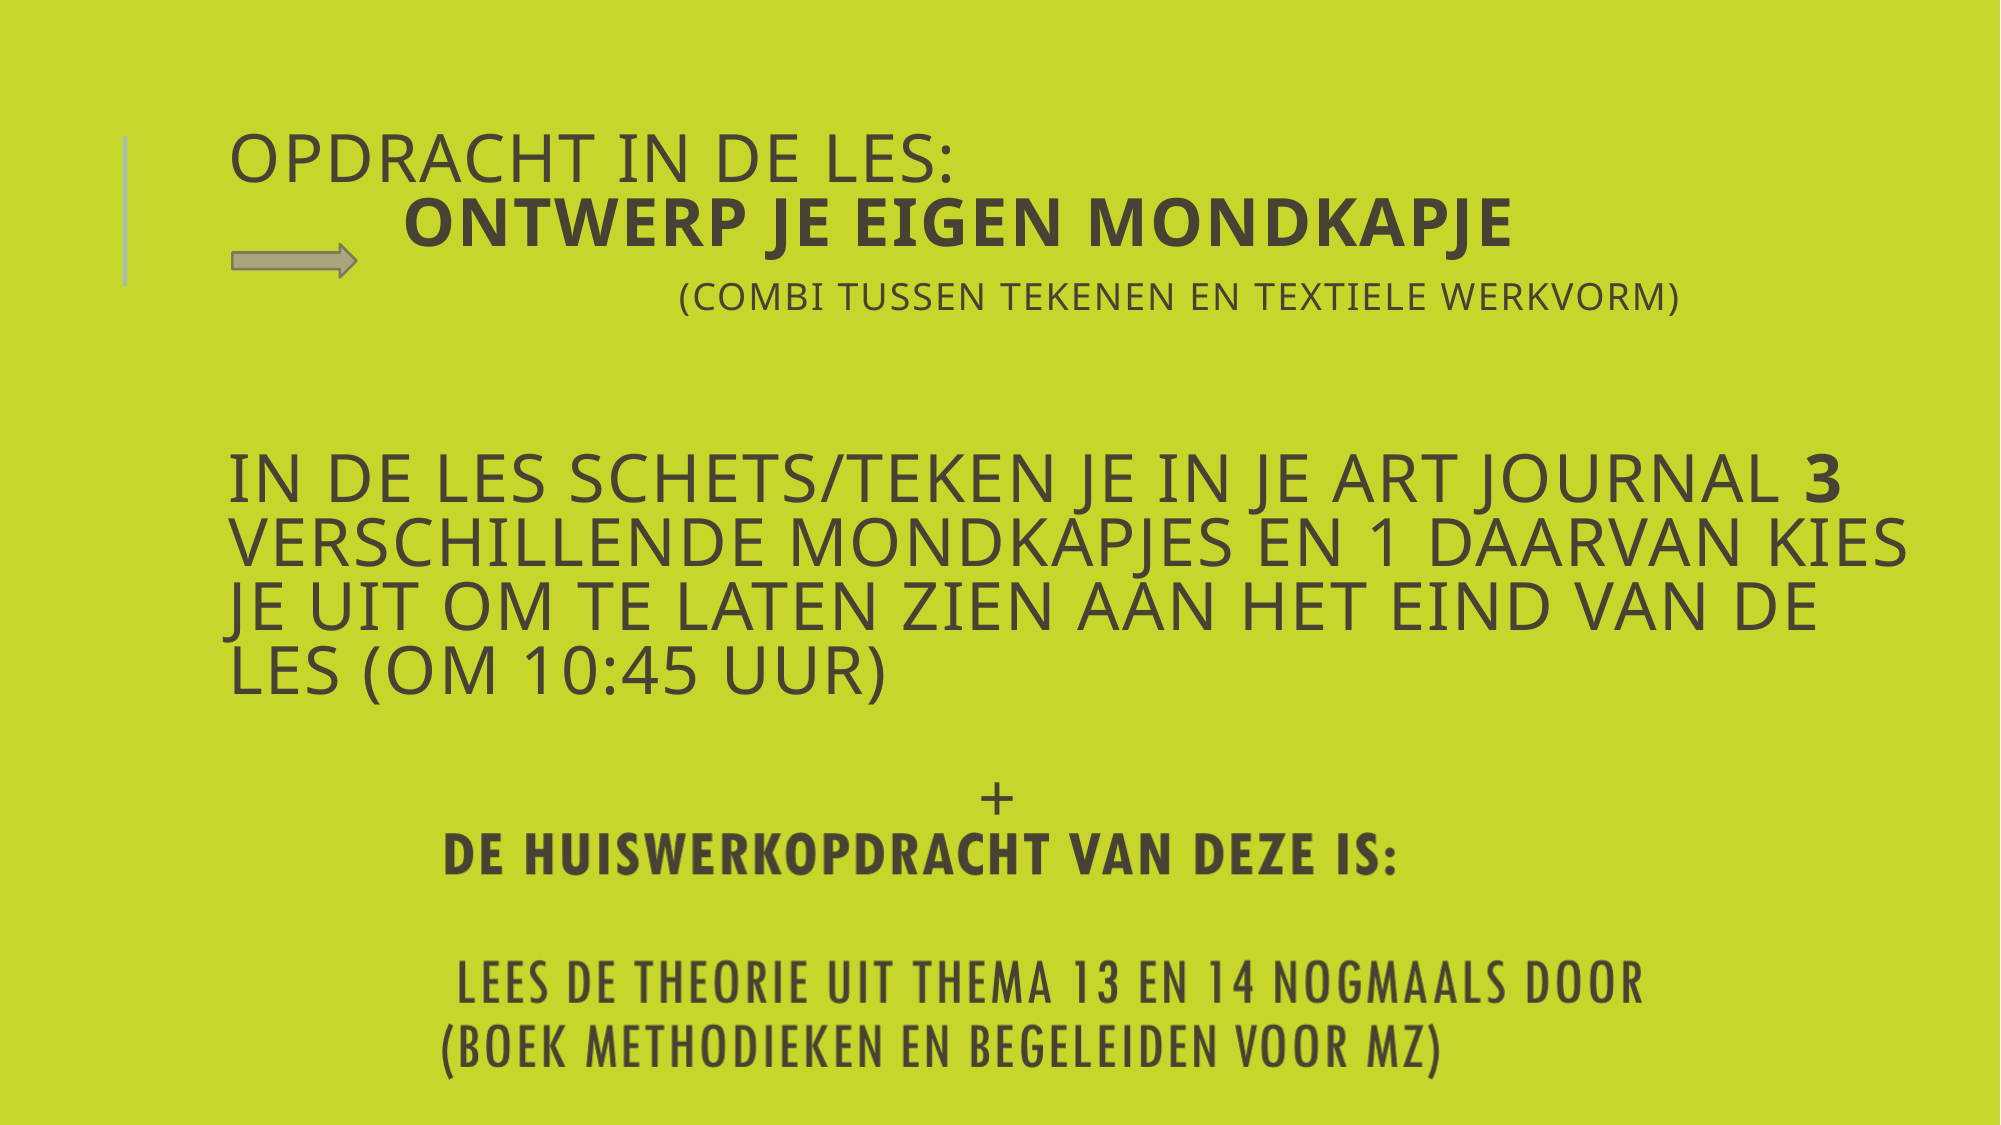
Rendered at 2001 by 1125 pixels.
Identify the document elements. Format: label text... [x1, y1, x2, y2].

picture [401, 792, 1699, 1125]
title opdracht in de les: ONTWERP JE EIGEN MONDKAPJE (combi tussen tekenen en textiele werkvorm) In de les schets/teken je in je art journal 3 verschillende mondkapjes en 1 daarvan kies je uit om te laten zien aan het eind van de les (om 10:45 uur) + [214, 456, 1954, 703]
text_box [231, 242, 358, 279]
